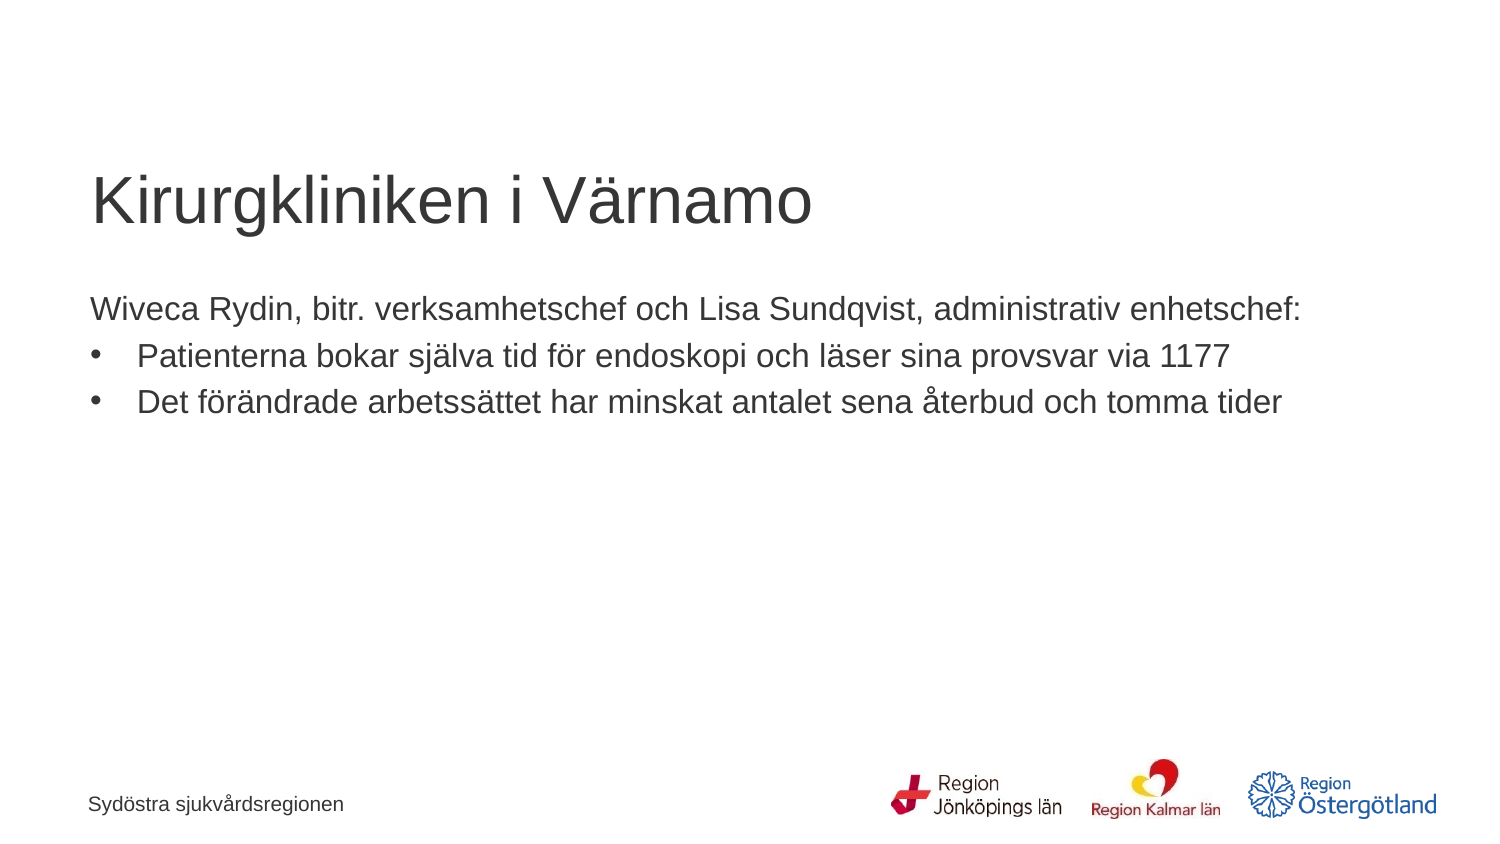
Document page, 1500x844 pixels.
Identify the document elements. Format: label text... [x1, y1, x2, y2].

title Kirurgkliniken i Värnamo [76, 126, 1427, 268]
picture [891, 771, 1062, 819]
picture [1248, 771, 1436, 819]
picture [1092, 759, 1220, 819]
list Wiveca Rydin, bitr. verksamhetschef och Lisa Sundqvist, administrativ enhetschef: Patienterna bokar själva tid för endoskopi och läser sina provsvar via 1177 Det förändrade arbetssättet har minskat antalet sena återbud och tomma tider [75, 280, 1425, 741]
